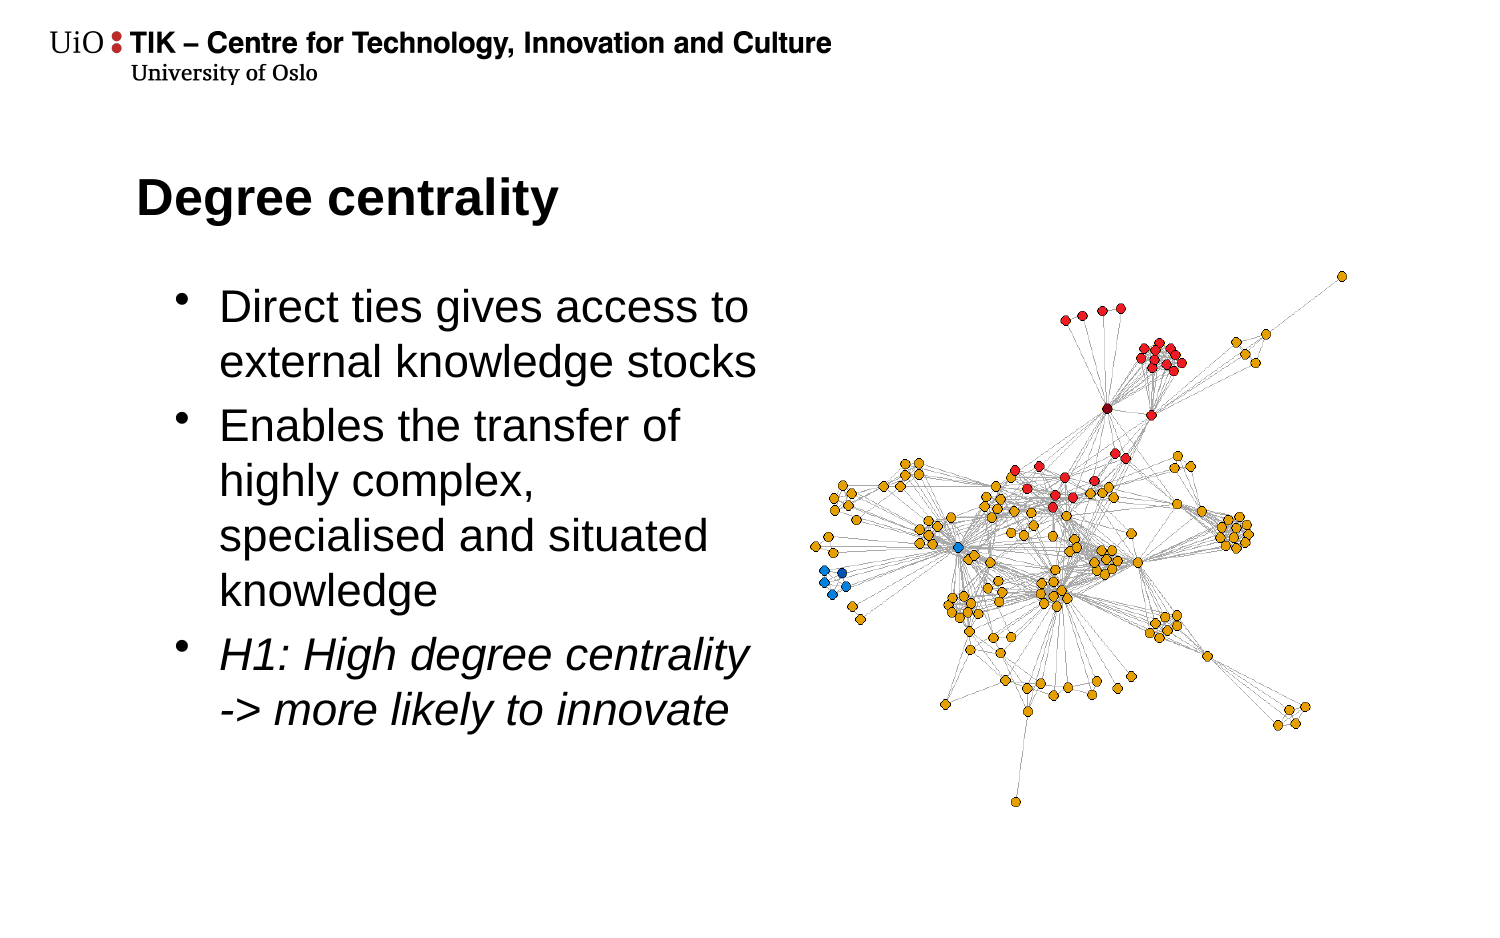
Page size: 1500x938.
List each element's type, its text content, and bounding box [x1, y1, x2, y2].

picture [50, 31, 831, 85]
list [809, 271, 1347, 808]
title Degree centrality [124, 115, 1425, 273]
list Direct ties gives access to external knowledge stocks Enables the transfer of highly complex, specialised and situated knowledge H1: High degree centrality -> more likely to innovate [162, 270, 782, 834]
